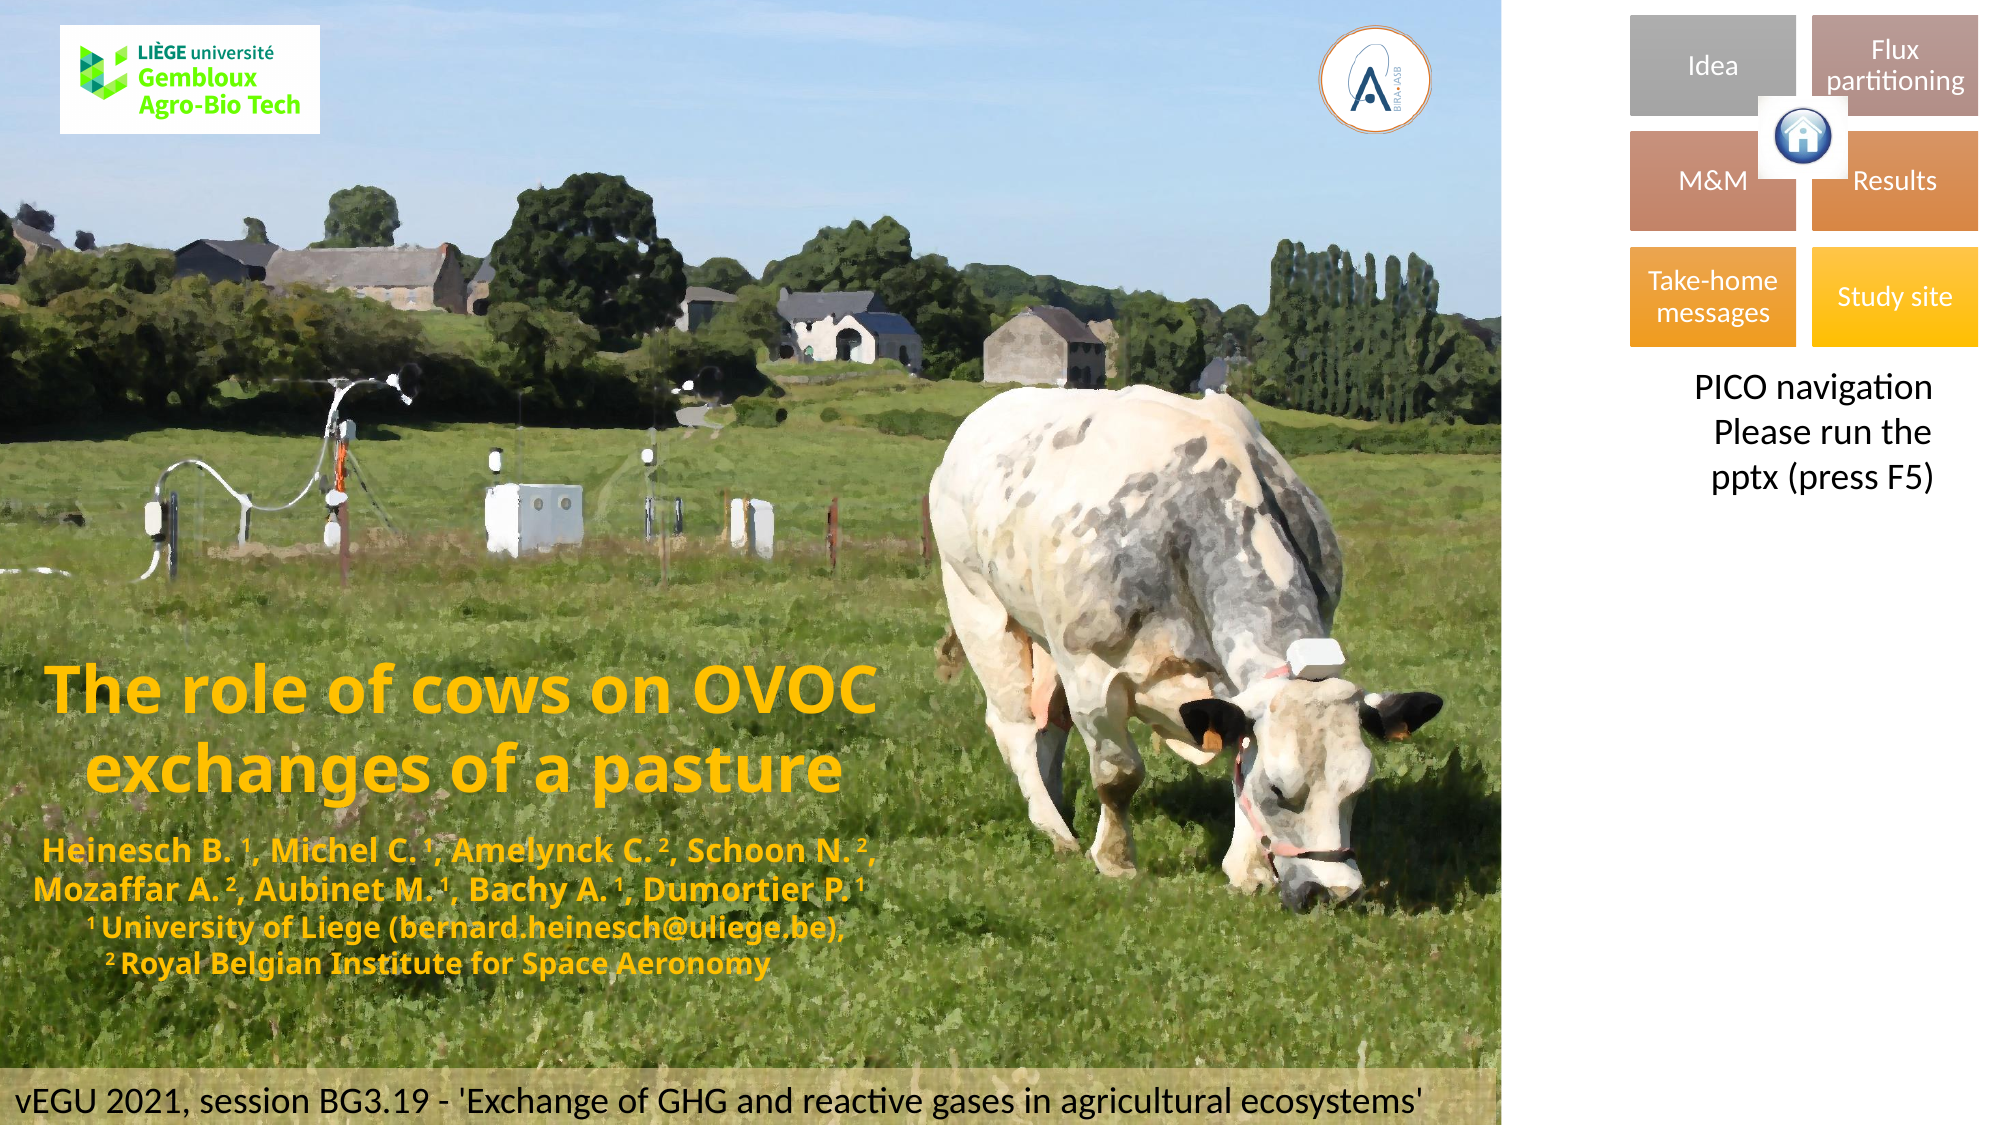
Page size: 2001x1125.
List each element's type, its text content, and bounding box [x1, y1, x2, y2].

text_box PICO navigation Please run the pptx (press F5) [1679, 354, 1967, 505]
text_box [1580, 15, 2000, 347]
picture [1757, 96, 1848, 179]
picture [0, 0, 1502, 1125]
